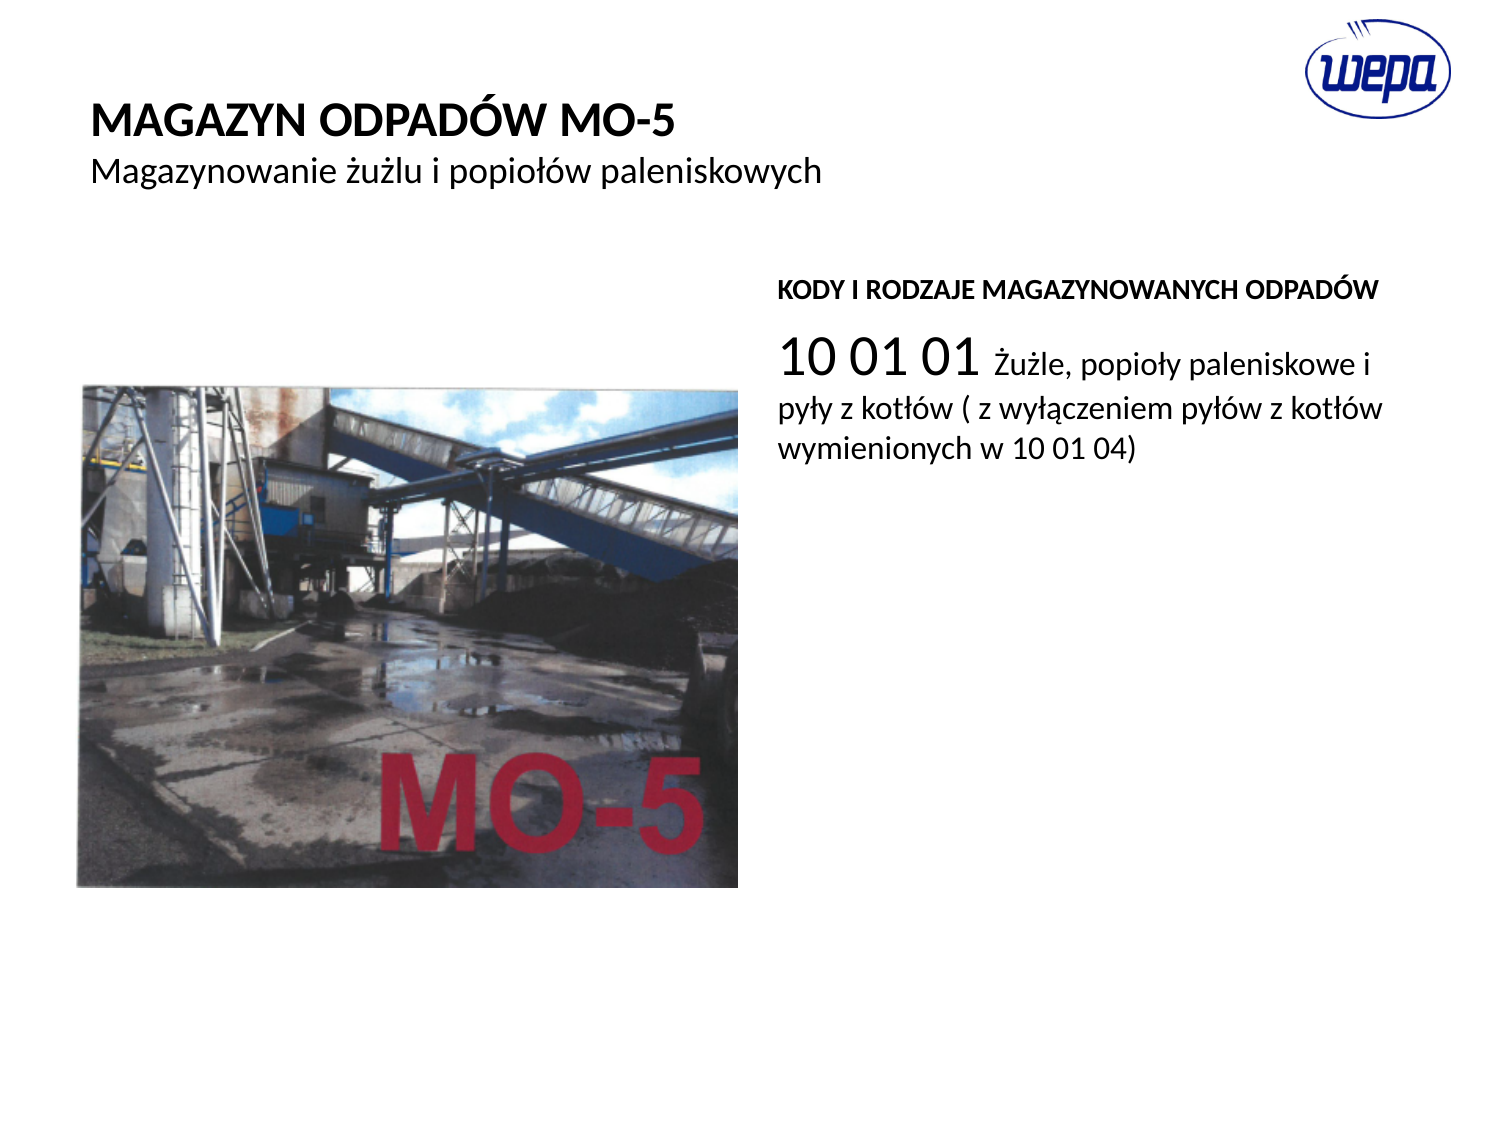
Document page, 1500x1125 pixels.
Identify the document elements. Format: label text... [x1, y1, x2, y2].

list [74, 379, 738, 888]
title MAGAZYN ODPADÓW MO-5 Magazynowanie żużlu i popiołów paleniskowych [75, 45, 1425, 233]
list KODY I RODZAJE MAGAZYNOWANYCH ODPADÓW 10 01 01 Żużle, popioły paleniskowe i pyły z kotłów ( z wyłączeniem pyłów z kotłów wymienionych w 10 01 04) [762, 262, 1425, 1005]
picture [1304, 18, 1451, 120]
